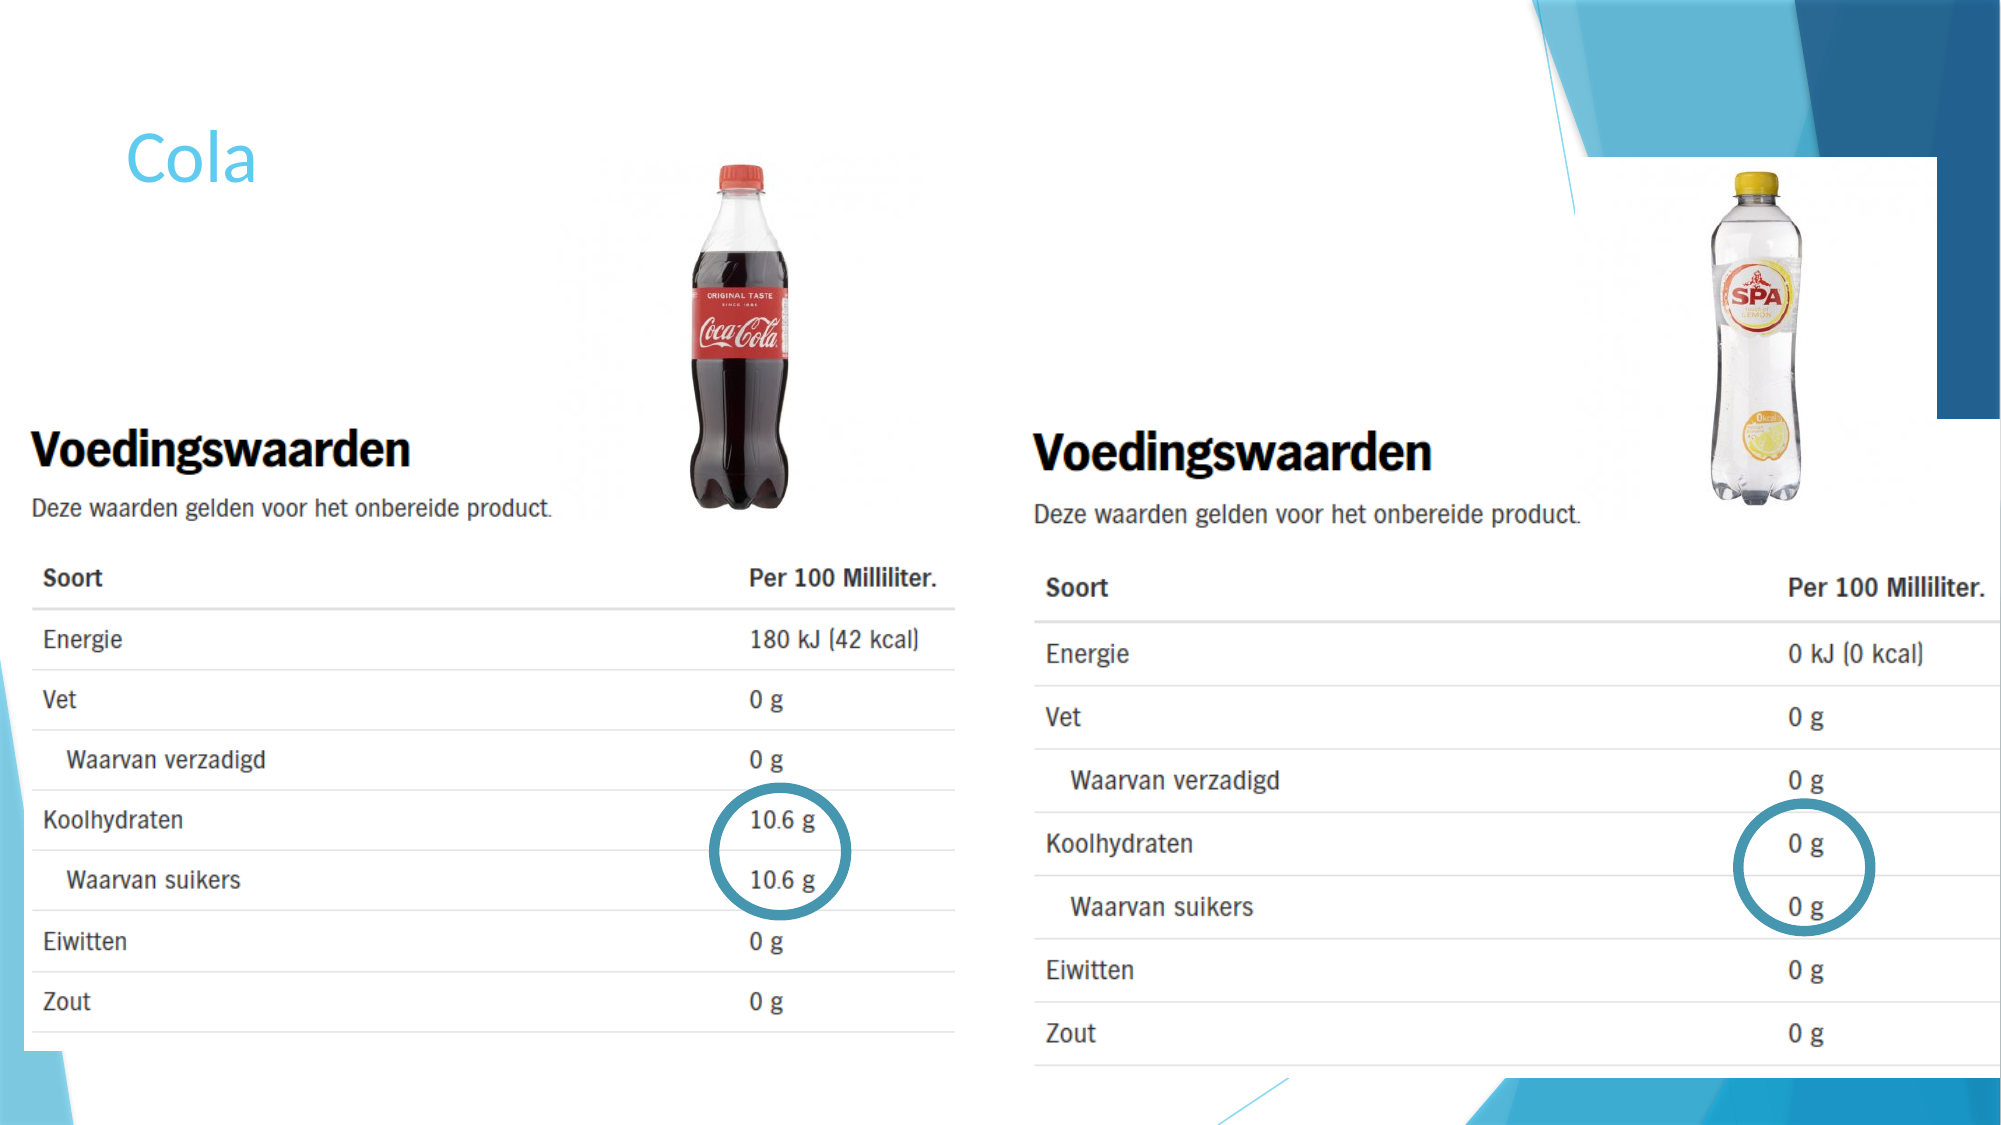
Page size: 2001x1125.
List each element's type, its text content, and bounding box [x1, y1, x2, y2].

picture [1017, 419, 2000, 1079]
picture [24, 153, 955, 1052]
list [1574, 156, 1938, 520]
title Cola Spa Citroen [111, 99, 1522, 317]
